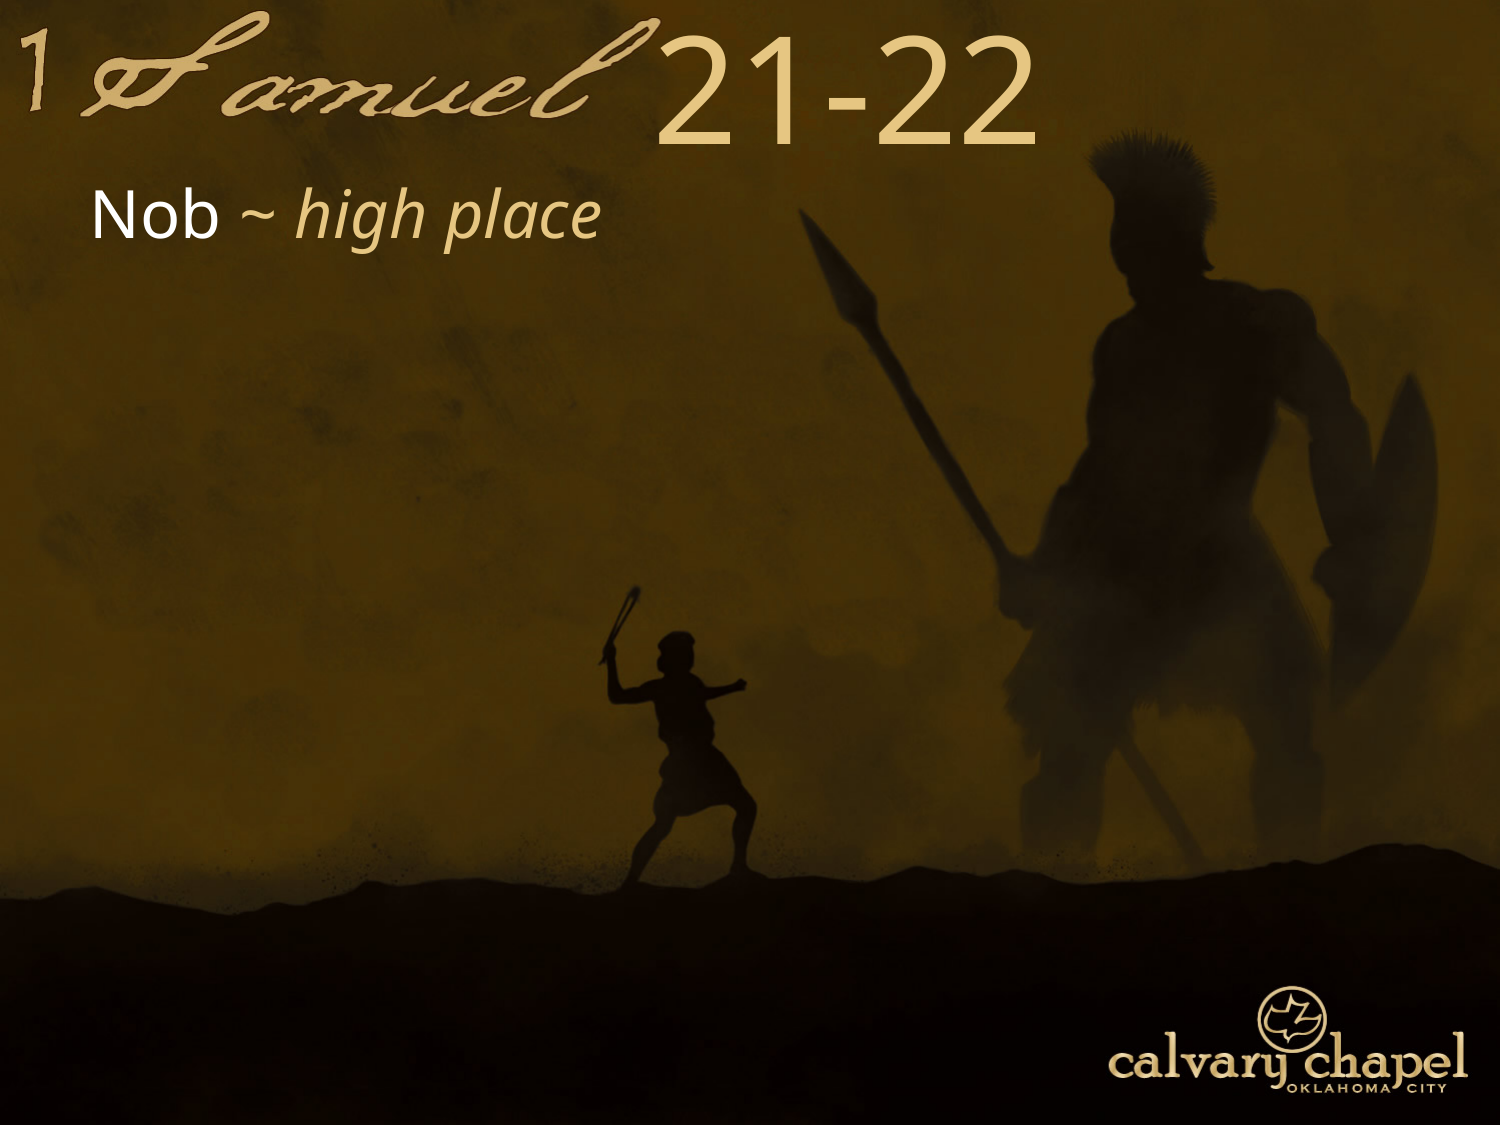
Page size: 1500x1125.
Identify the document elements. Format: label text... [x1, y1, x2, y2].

text_box Nob ~ high place [75, 163, 1439, 259]
text_box 21-22 [637, 0, 1450, 183]
picture [0, 0, 1500, 1125]
